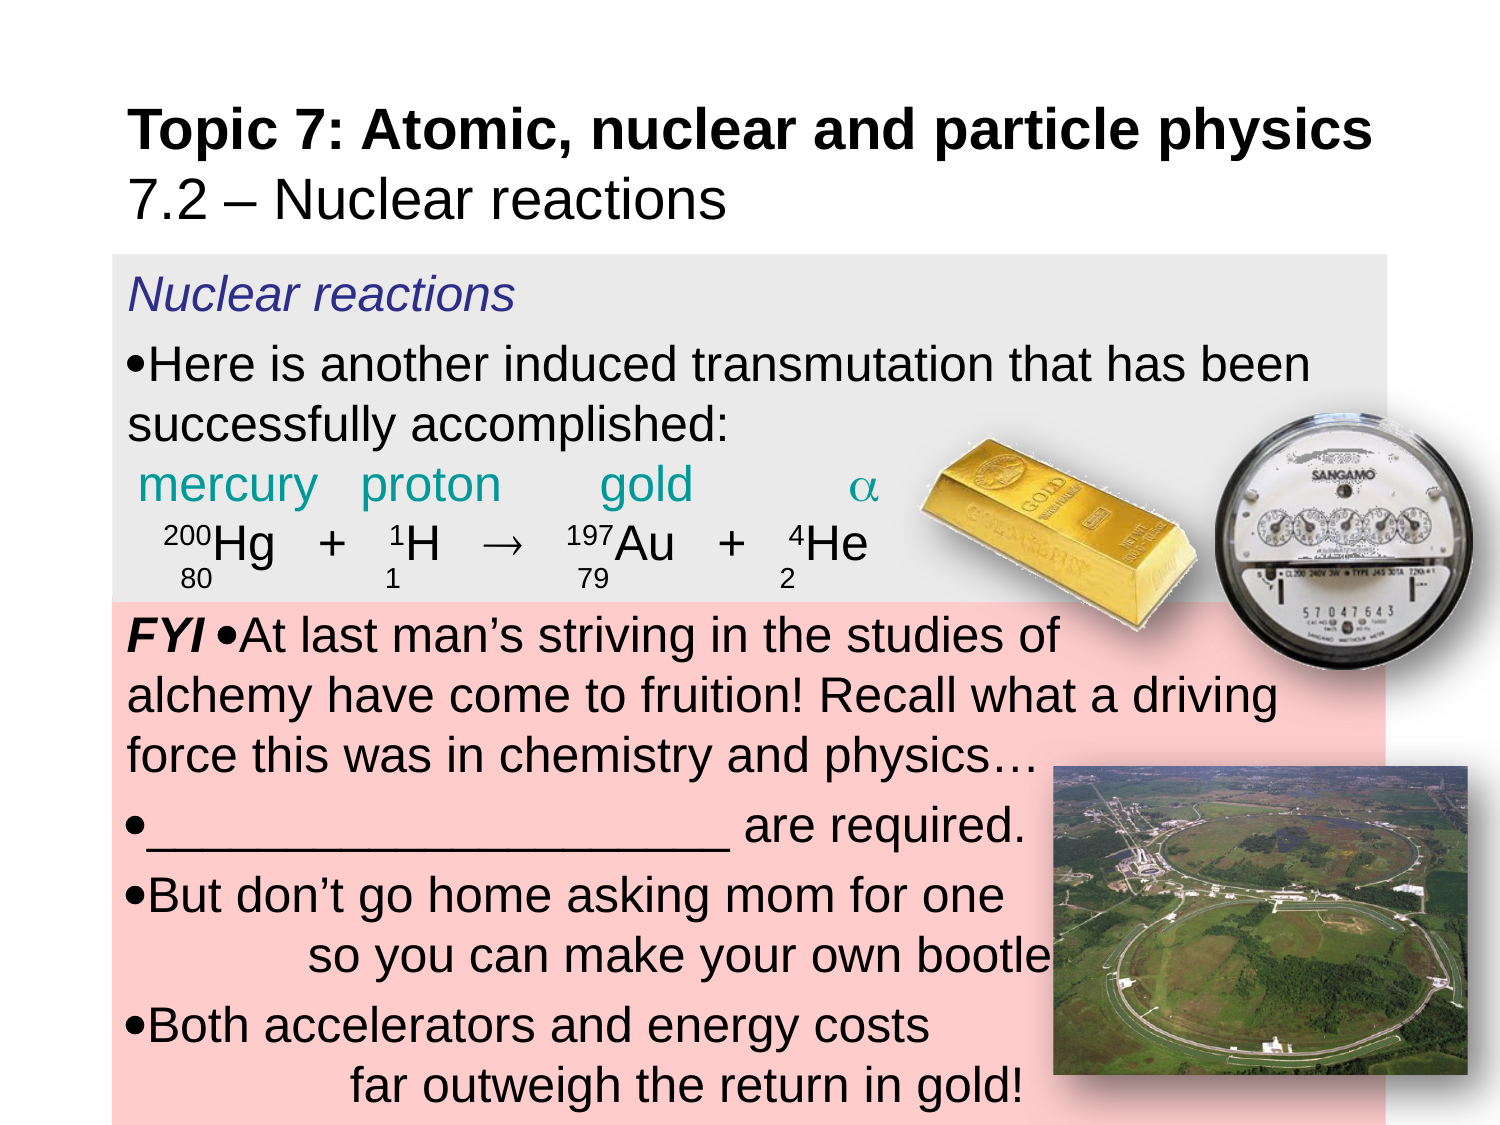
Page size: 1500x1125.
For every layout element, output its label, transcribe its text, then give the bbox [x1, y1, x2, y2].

picture [917, 433, 1202, 635]
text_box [122, 450, 912, 616]
text_box FYI At last man’s striving in the studies of alchemy have come to fruition! Recall what a driving force this was in chemistry and physics… _____________________ are required. But don’t go home asking mom for one so you can make your own bootleg gold. Both accelerators and energy costs far outweigh the return in gold! [111, 595, 1386, 1125]
picture [1215, 413, 1473, 671]
title Topic 7: Atomic, nuclear and particle physics 7.2 – Nuclear reactions [112, 87, 1441, 235]
text_box Nuclear reactions Here is another induced transmutation that has been successfully accomplished: [112, 254, 1388, 603]
picture [1053, 765, 1468, 1075]
